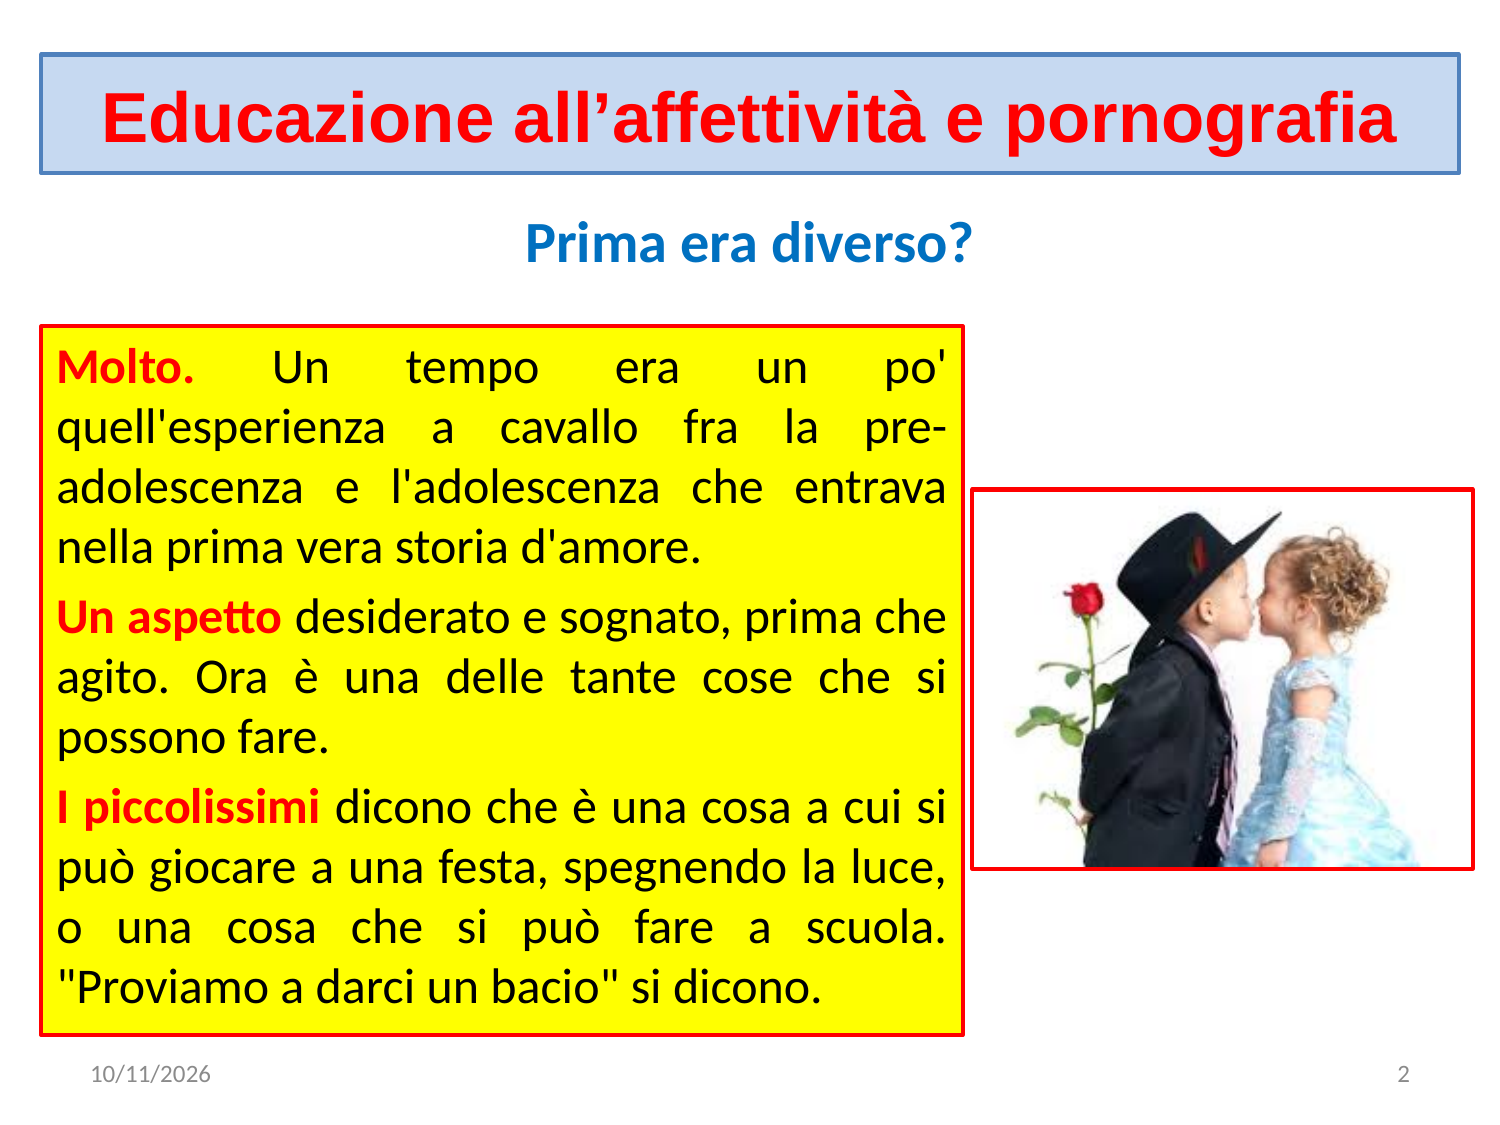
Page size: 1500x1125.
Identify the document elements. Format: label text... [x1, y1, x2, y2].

slide_number 2 [1074, 1042, 1425, 1103]
picture [974, 491, 1471, 867]
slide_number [75, 1042, 425, 1103]
text_box Prima era diverso? [41, 196, 1459, 281]
title Educazione all’affettività e pornografia [41, 54, 1459, 174]
subtitle Molto. Un tempo era un po' quell'esperienza a cavallo fra la pre-adolescenza e l'adolescenza che entrava nella prima vera storia d'amore. Un aspetto desiderato e sognato, prima che agito. Ora è una delle tante cose che si possono fare. I piccolissimi dicono che è una cosa a cui si può giocare a una festa, spegnendo la luce, o una cosa che si può fare a scuola. "Proviamo a darci un bacio" si dicono. [41, 326, 963, 1035]
